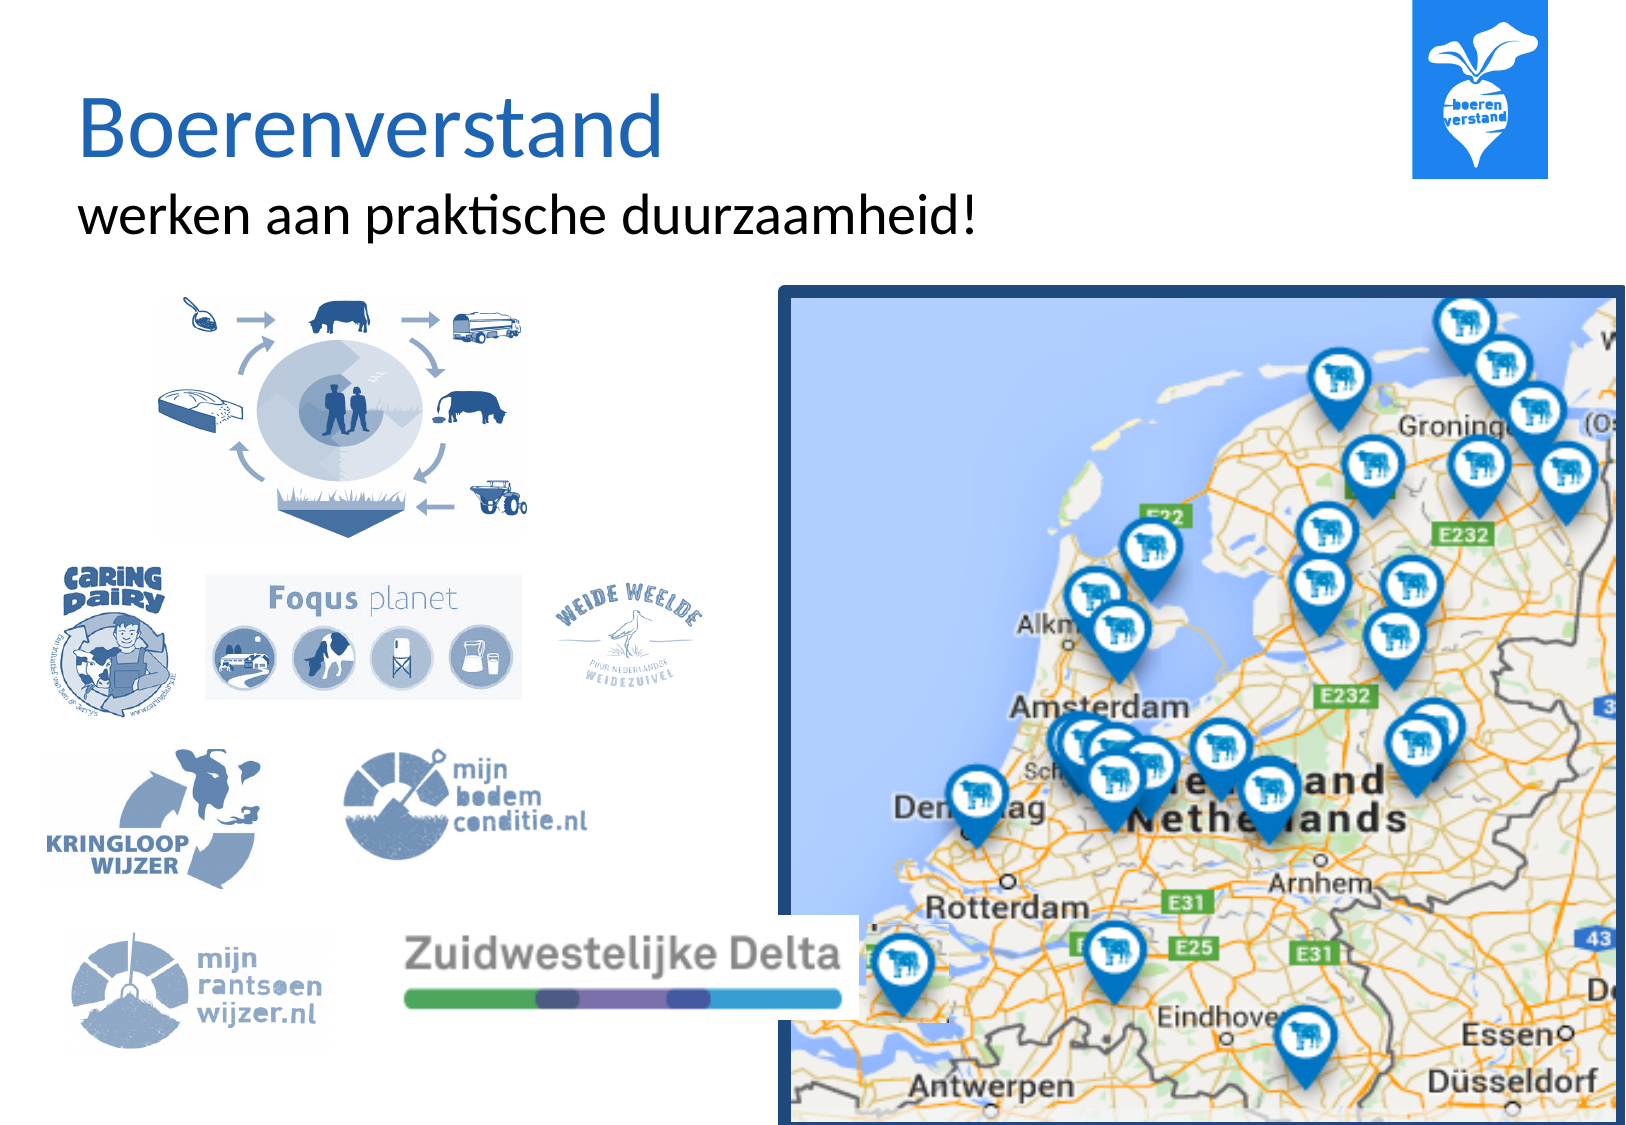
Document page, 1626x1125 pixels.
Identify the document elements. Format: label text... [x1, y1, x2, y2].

picture [389, 297, 1616, 1122]
picture [1412, 0, 1548, 62]
title Boerenverstand werken aan praktische duurzaamheid! [62, 62, 1607, 250]
picture [205, 574, 523, 700]
picture [538, 574, 720, 696]
picture [158, 297, 527, 538]
picture [62, 929, 332, 1054]
picture [41, 749, 266, 890]
picture [41, 559, 185, 728]
picture [330, 746, 596, 868]
